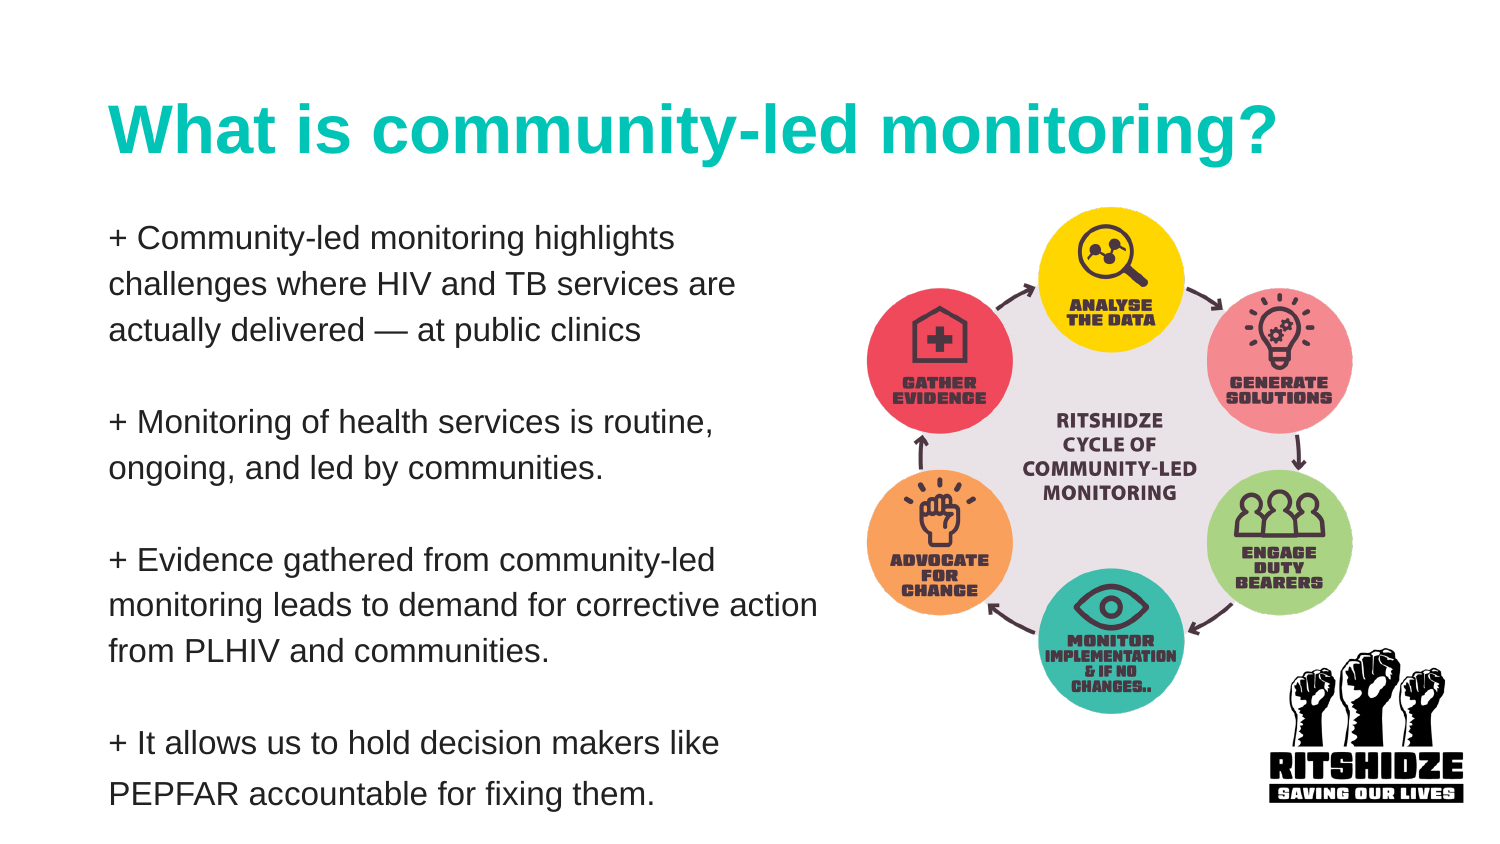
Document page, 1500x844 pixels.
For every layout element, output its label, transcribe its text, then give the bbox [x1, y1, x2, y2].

title What is community-led monitoring? [97, 50, 1391, 214]
list + Community-led monitoring highlights challenges where HIV and TB services are actually delivered — at public clinics + Monitoring of health services is routine, ongoing, and led by communities. + Evidence gathered from community-led monitoring leads to demand for corrective action from PLHIV and communities. + It allows us to hold decision makers like PEPFAR accountable for fixing them. [97, 204, 835, 741]
picture [842, 191, 1486, 823]
